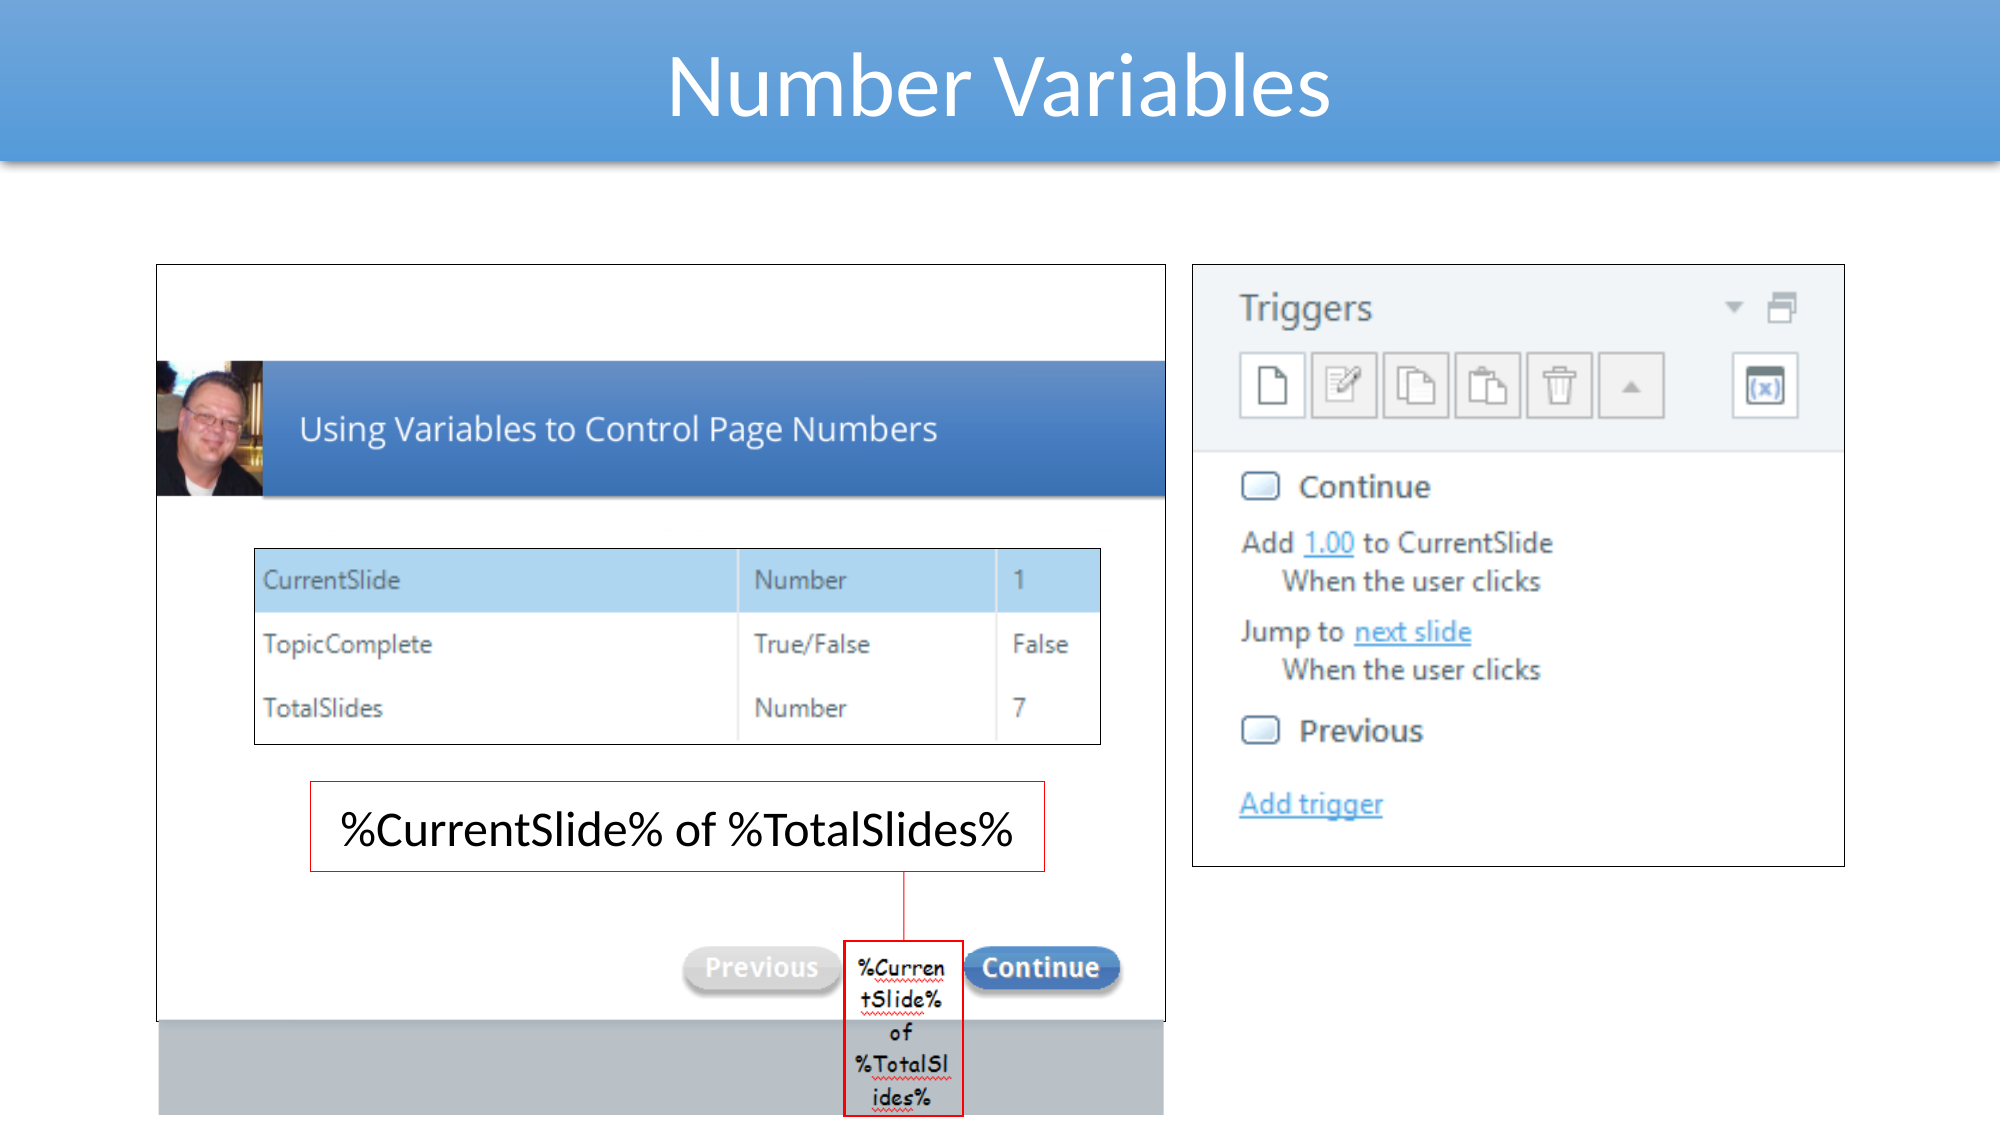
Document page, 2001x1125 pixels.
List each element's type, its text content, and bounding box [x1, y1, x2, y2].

picture [156, 264, 1166, 1115]
text_box Number Variables [0, 0, 2000, 161]
picture [1192, 264, 1845, 867]
